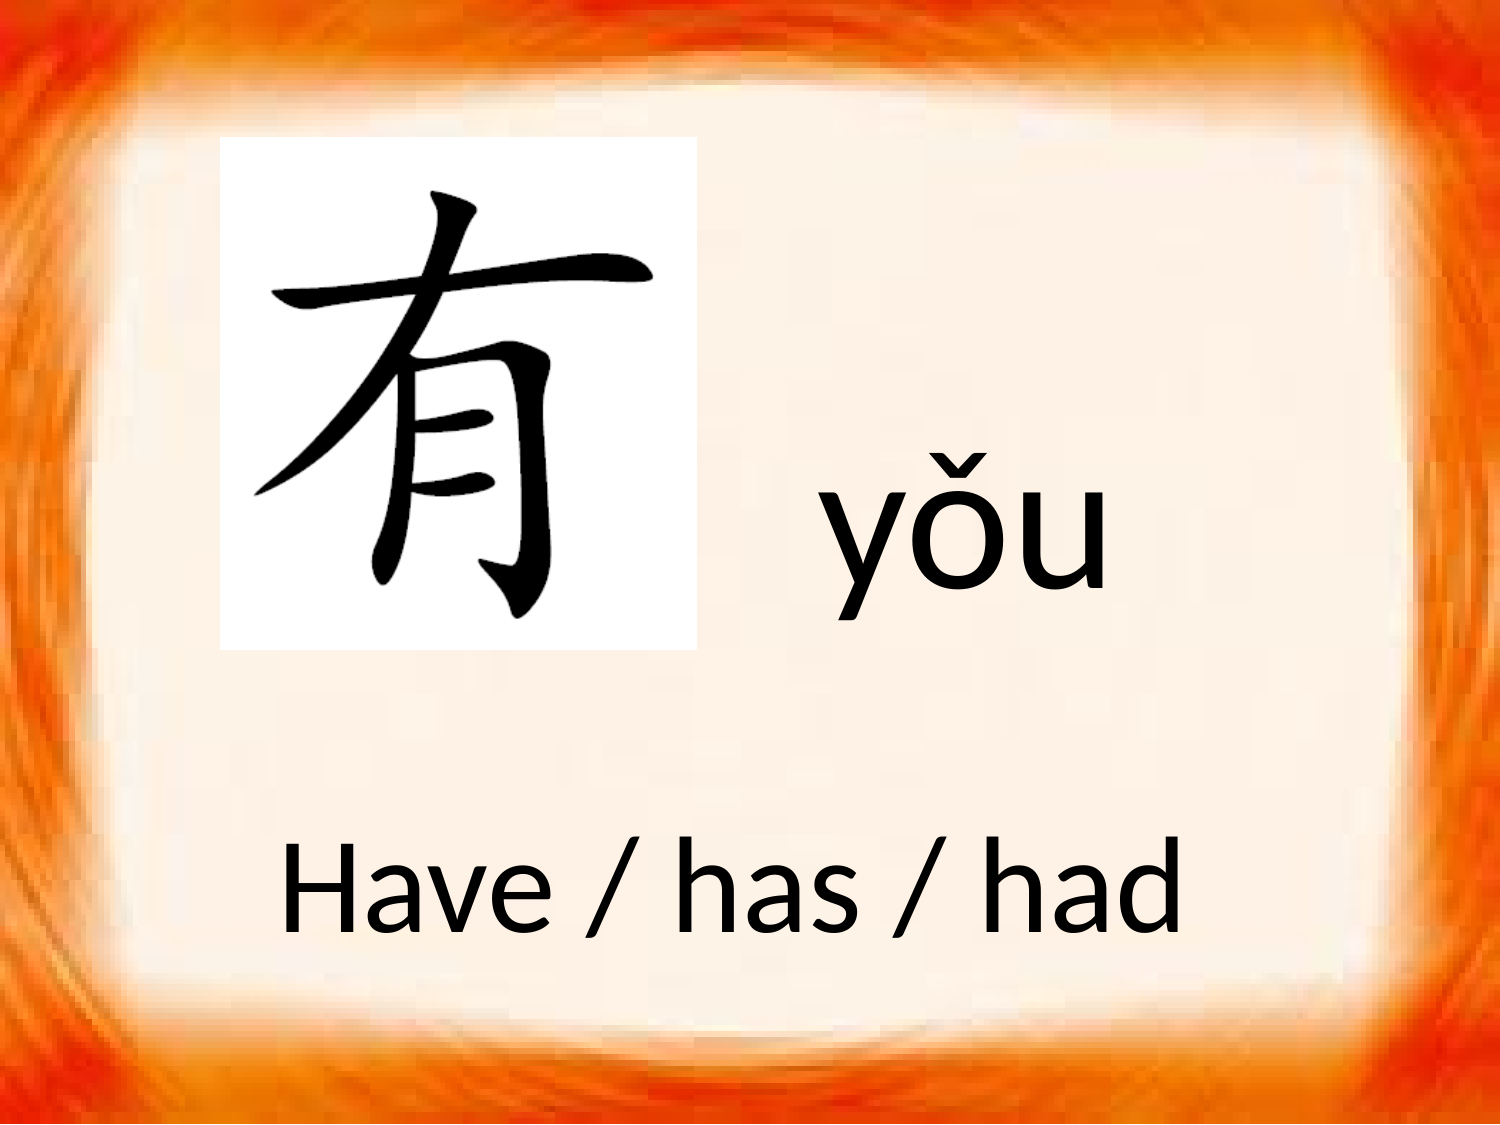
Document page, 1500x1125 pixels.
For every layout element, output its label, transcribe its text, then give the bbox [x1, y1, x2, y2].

picture [0, 0, 1500, 1124]
text_box yǒu [803, 381, 1132, 636]
text_box Have / has / had [262, 787, 1275, 968]
